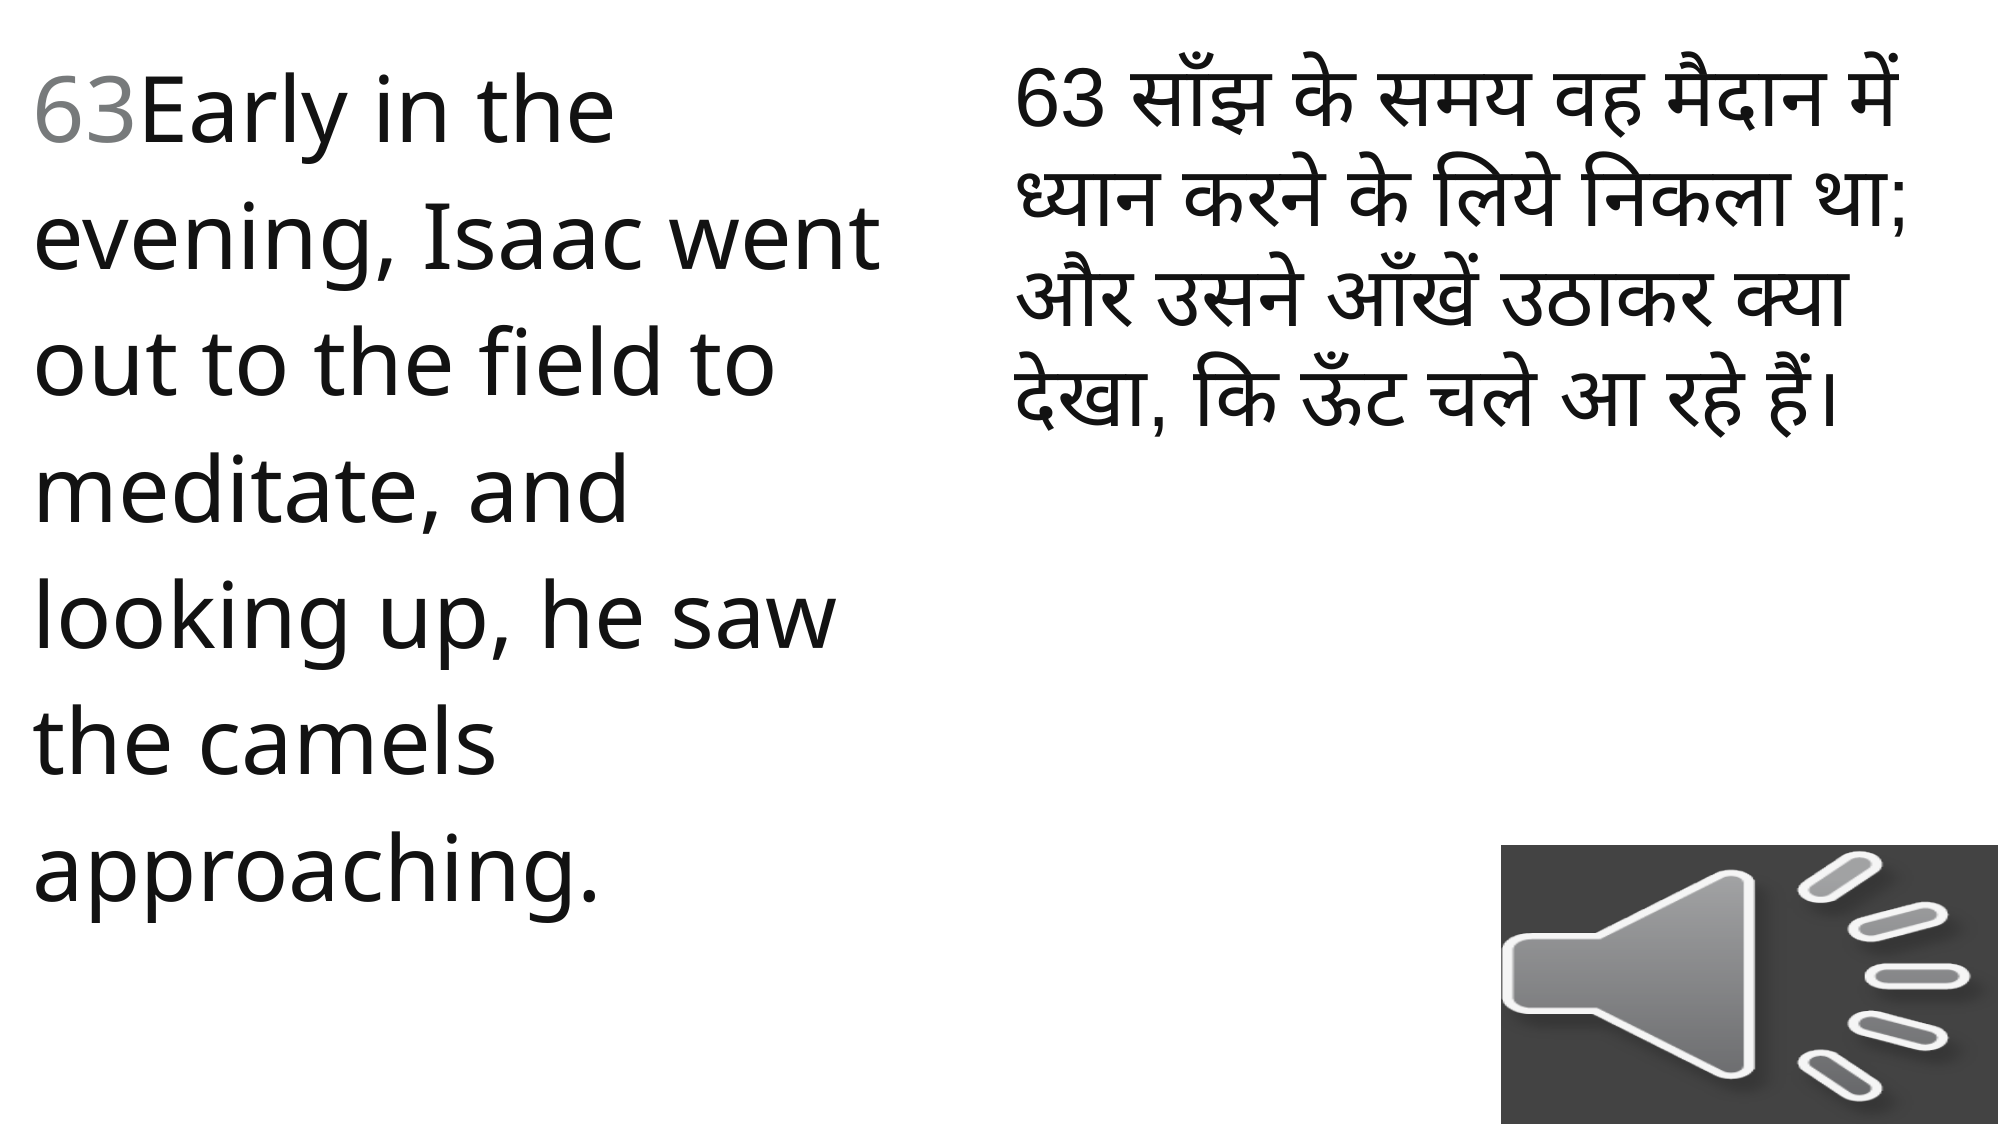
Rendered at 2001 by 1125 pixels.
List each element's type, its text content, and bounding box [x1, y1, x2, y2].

picture [1500, 843, 2000, 1125]
text_box 63 साँझ के समय वह मैदान में ध्यान करने के लिये निकला था; और उसने आँखें उठाकर क्या देखा, कि ऊँट चले आ रहे हैं। [999, 35, 2000, 1112]
text_box 63Early in the evening, Isaac went out to the field to meditate, and looking up, he saw the camels approaching. [18, 27, 973, 1104]
